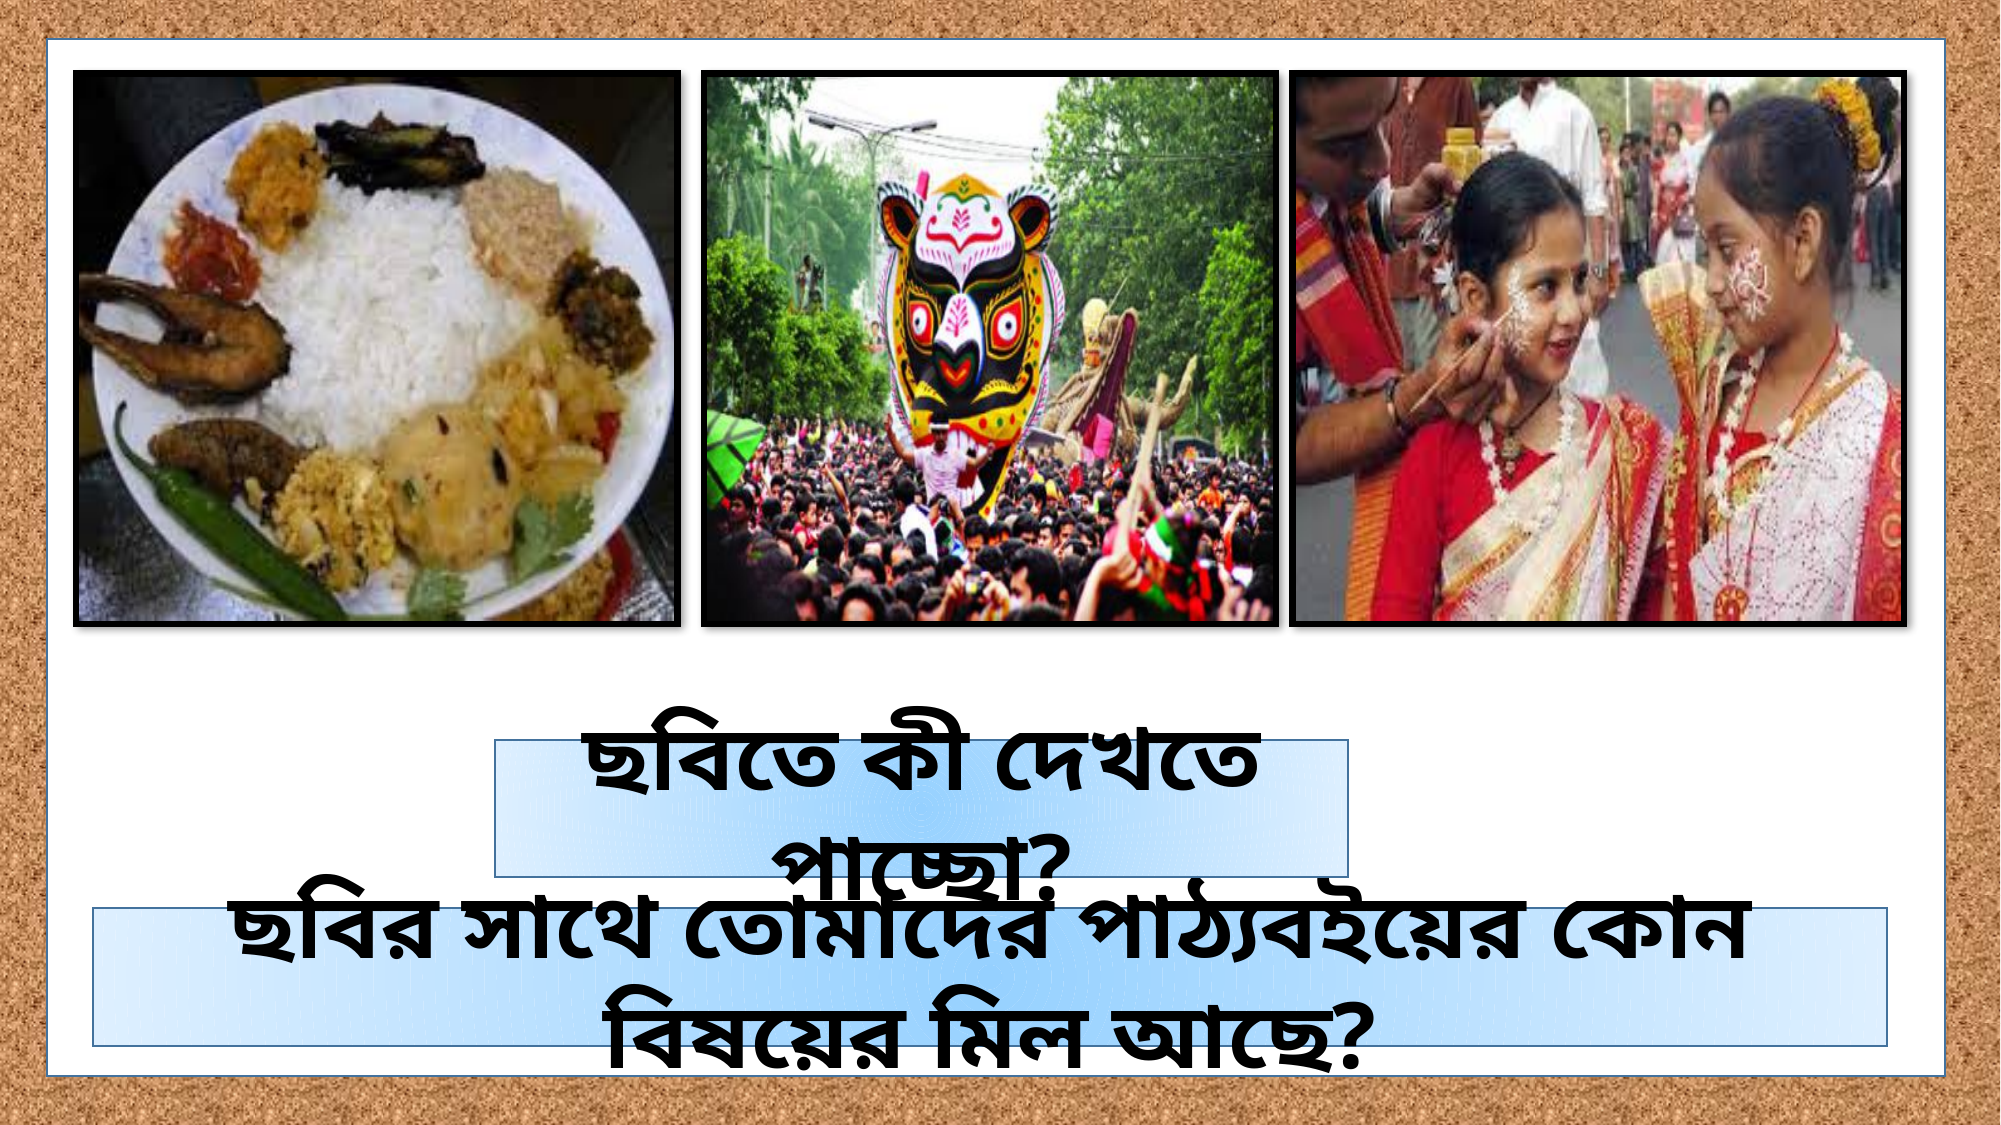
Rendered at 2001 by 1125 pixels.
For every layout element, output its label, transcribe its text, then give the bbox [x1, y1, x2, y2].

text_box ছবির সাথে তোমাদের পাঠ্যবইয়ের কোন বিষয়ের মিল আছে? [92, 907, 1888, 1047]
text_box ছবিতে কী দেখতে পাচ্ছো? [494, 739, 1349, 878]
text_box [46, 38, 1946, 1077]
picture [0, 0, 2001, 1125]
